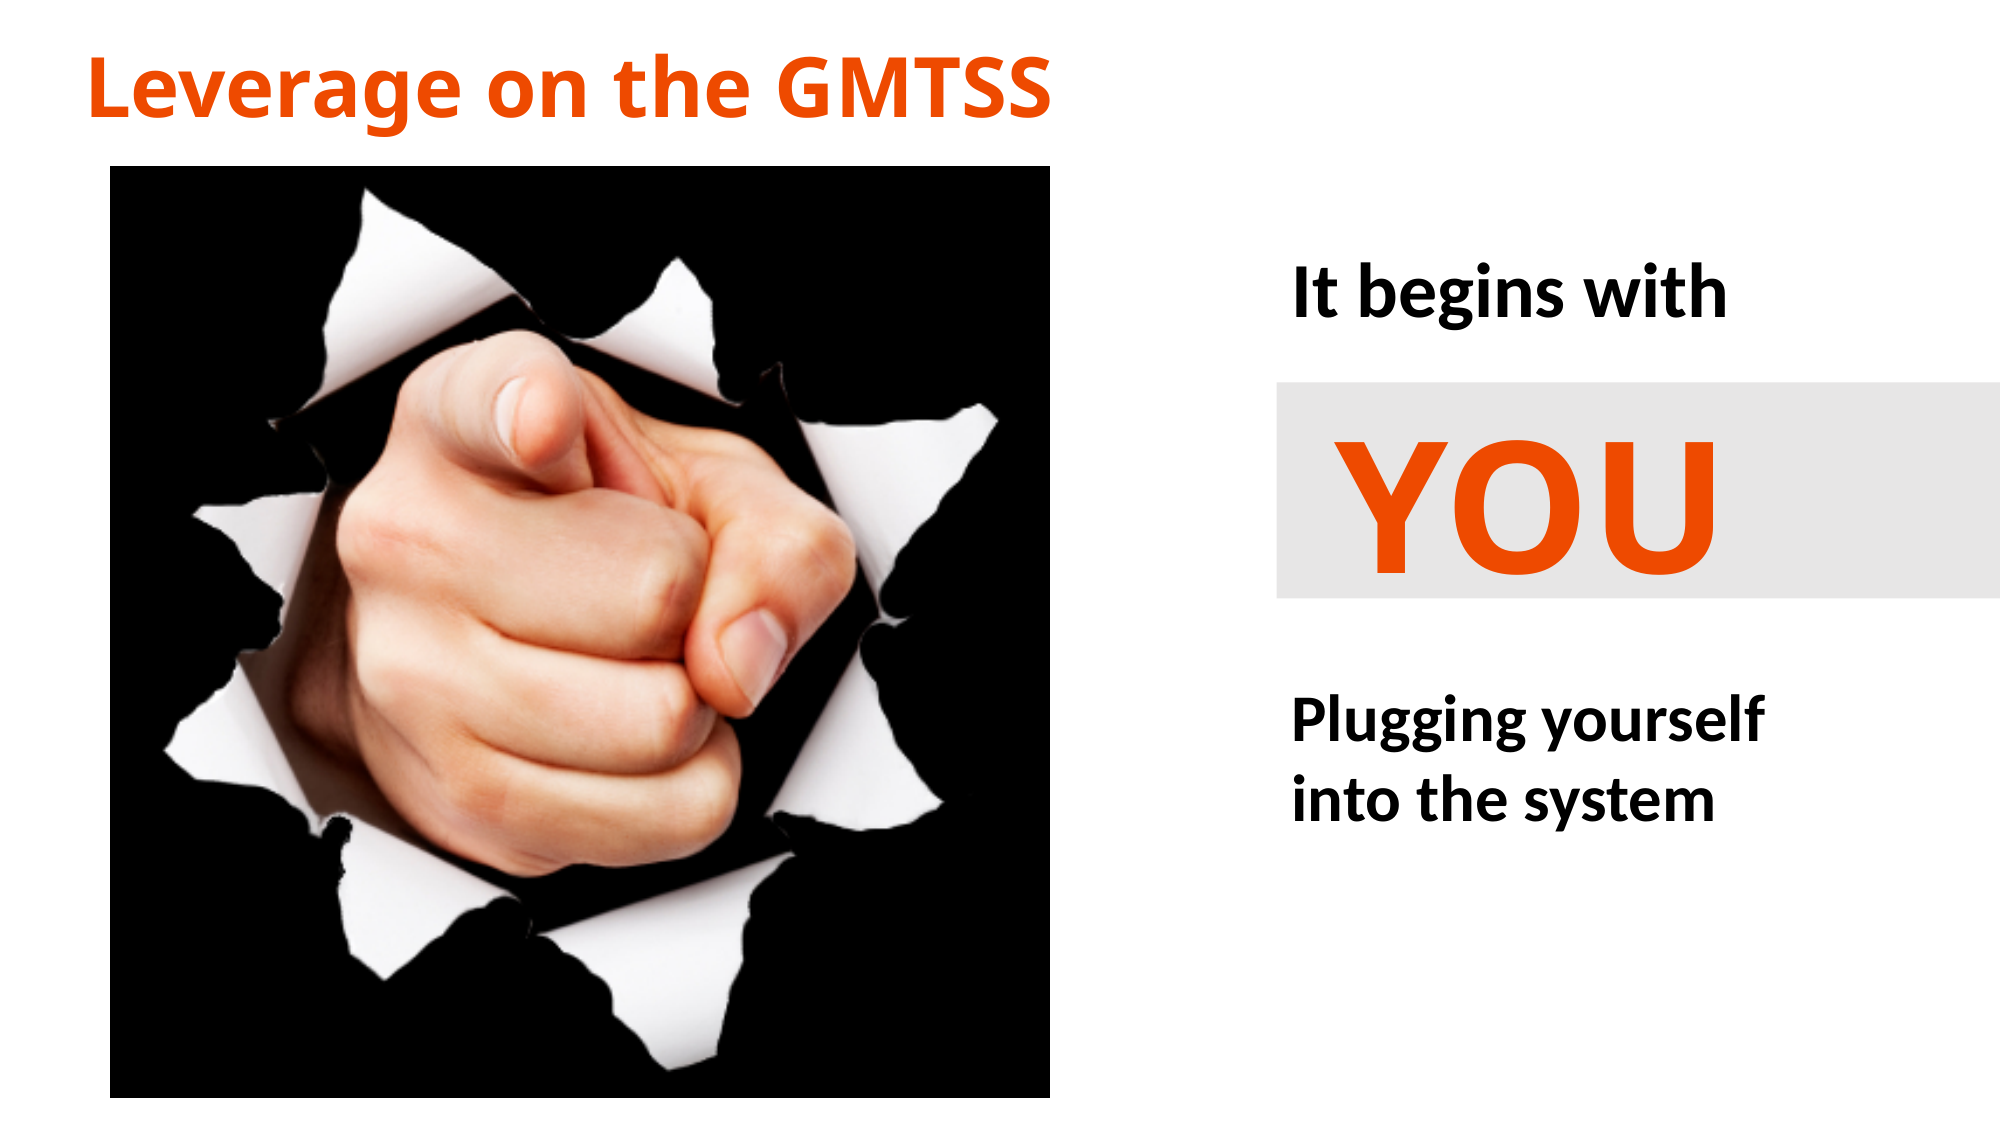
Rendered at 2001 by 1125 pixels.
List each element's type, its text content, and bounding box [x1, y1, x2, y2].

text_box It begins with [1276, 232, 1927, 341]
picture [110, 165, 1050, 1098]
text_box [1276, 381, 2000, 599]
text_box Leverage on the GMTSS [69, 27, 1069, 142]
text_box Plugging yourself into the system [1276, 667, 1877, 843]
text_box YOU [1319, 382, 1745, 618]
